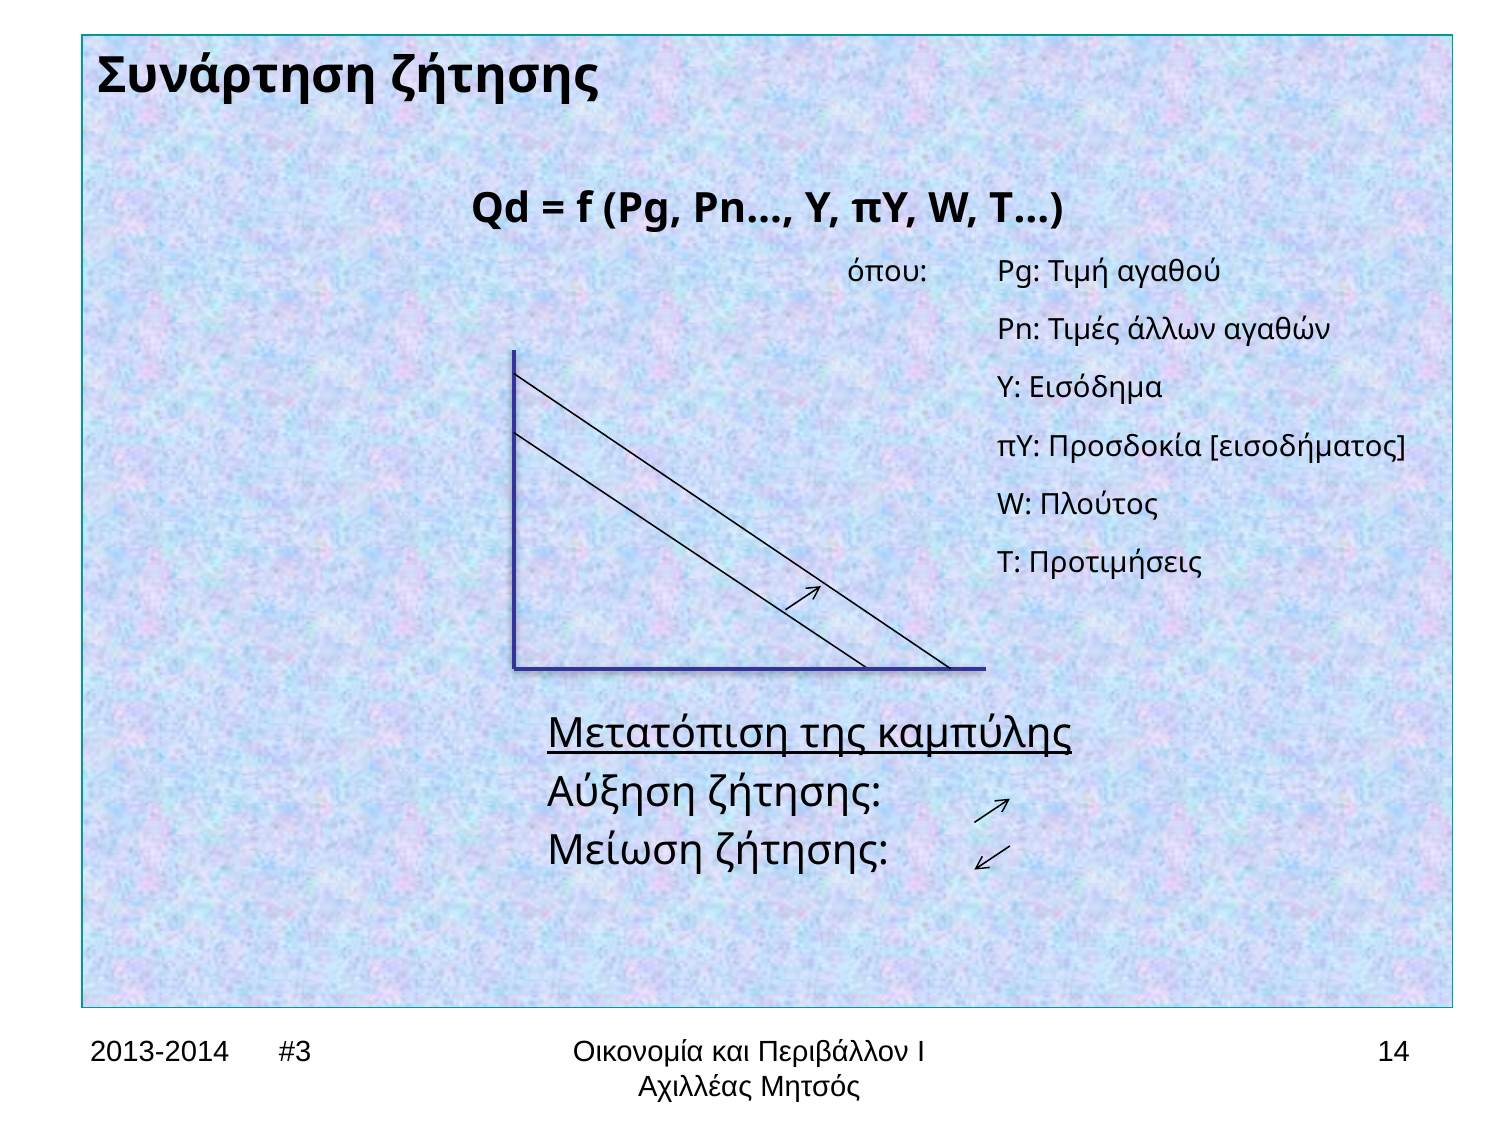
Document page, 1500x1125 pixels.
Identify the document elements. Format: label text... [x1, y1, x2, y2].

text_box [974, 798, 1010, 823]
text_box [974, 845, 1010, 870]
subtitle Συνάρτηση ζήτησης Qd = f (Pg, Pn…, Y, πY, W, T…) όπου: Pg: Τιμή αγαθού Pn: Τιμές άλλων αγαθών Y: Εισόδημα πY: Προσδοκία [εισοδήματος] W: Πλούτος Τ: Προτιμήσεις Μετατόπιση της καμπύλης Αύξηση ζήτησης: Μείωση ζήτησης: [81, 34, 1453, 1008]
slide_number 14 [1074, 1024, 1426, 1103]
slide_number 2013-2014 #3 [74, 1024, 373, 1103]
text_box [513, 373, 952, 670]
footer Οικονομία και Περιβάλλον Ι Αχιλλέας Μητσός [512, 1024, 987, 1103]
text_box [785, 585, 822, 610]
